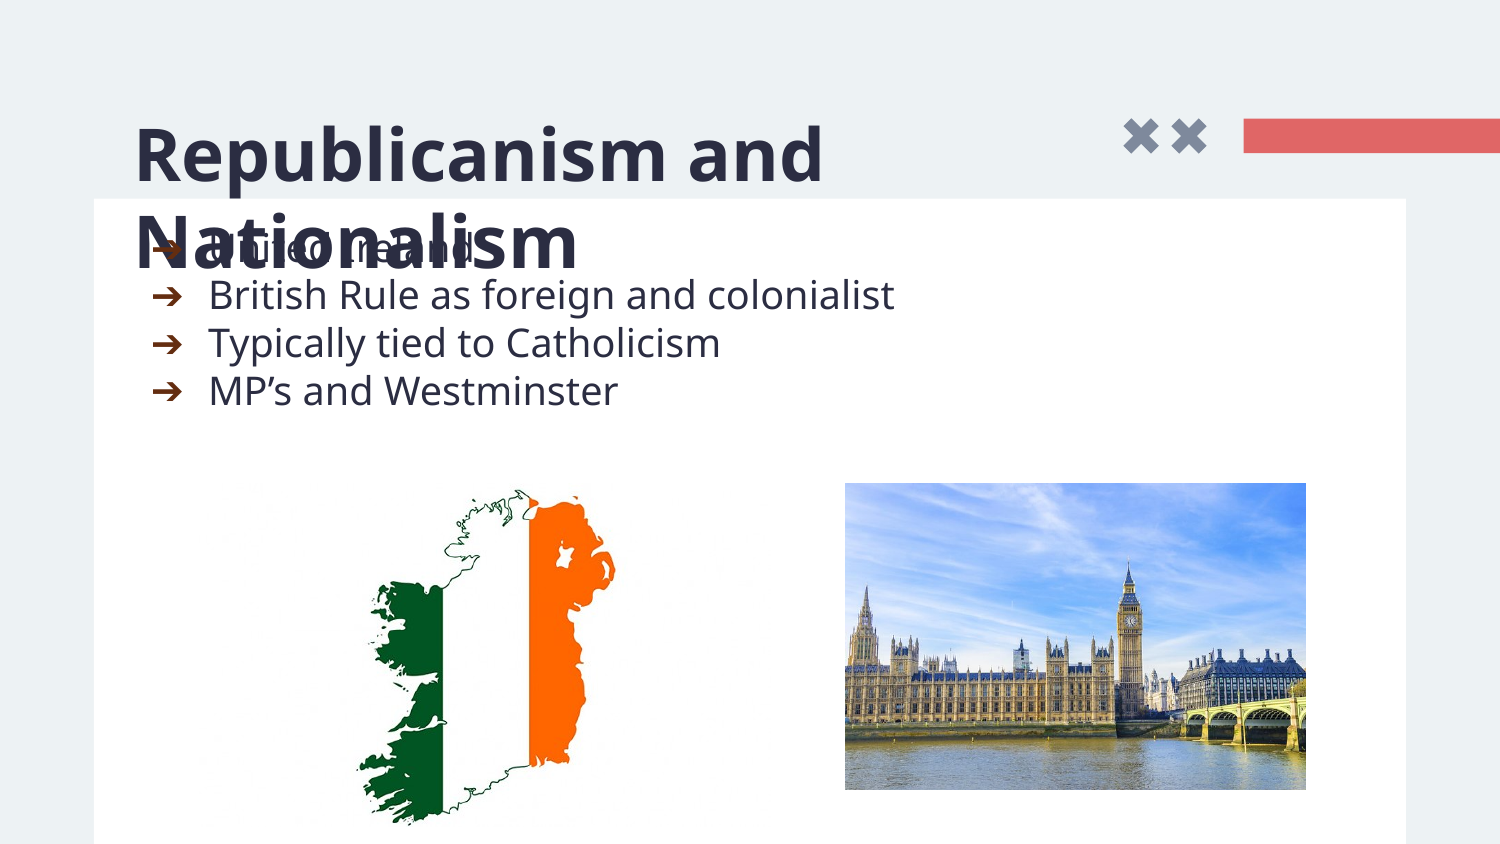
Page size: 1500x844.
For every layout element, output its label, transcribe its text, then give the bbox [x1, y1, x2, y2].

picture [845, 483, 1306, 791]
list United Ireland British Rule as foreign and colonialist Typically tied to Catholicism MP’s and Westminster [118, 208, 1382, 750]
picture [199, 483, 771, 827]
title Republicanism and Nationalism [118, 93, 1119, 188]
